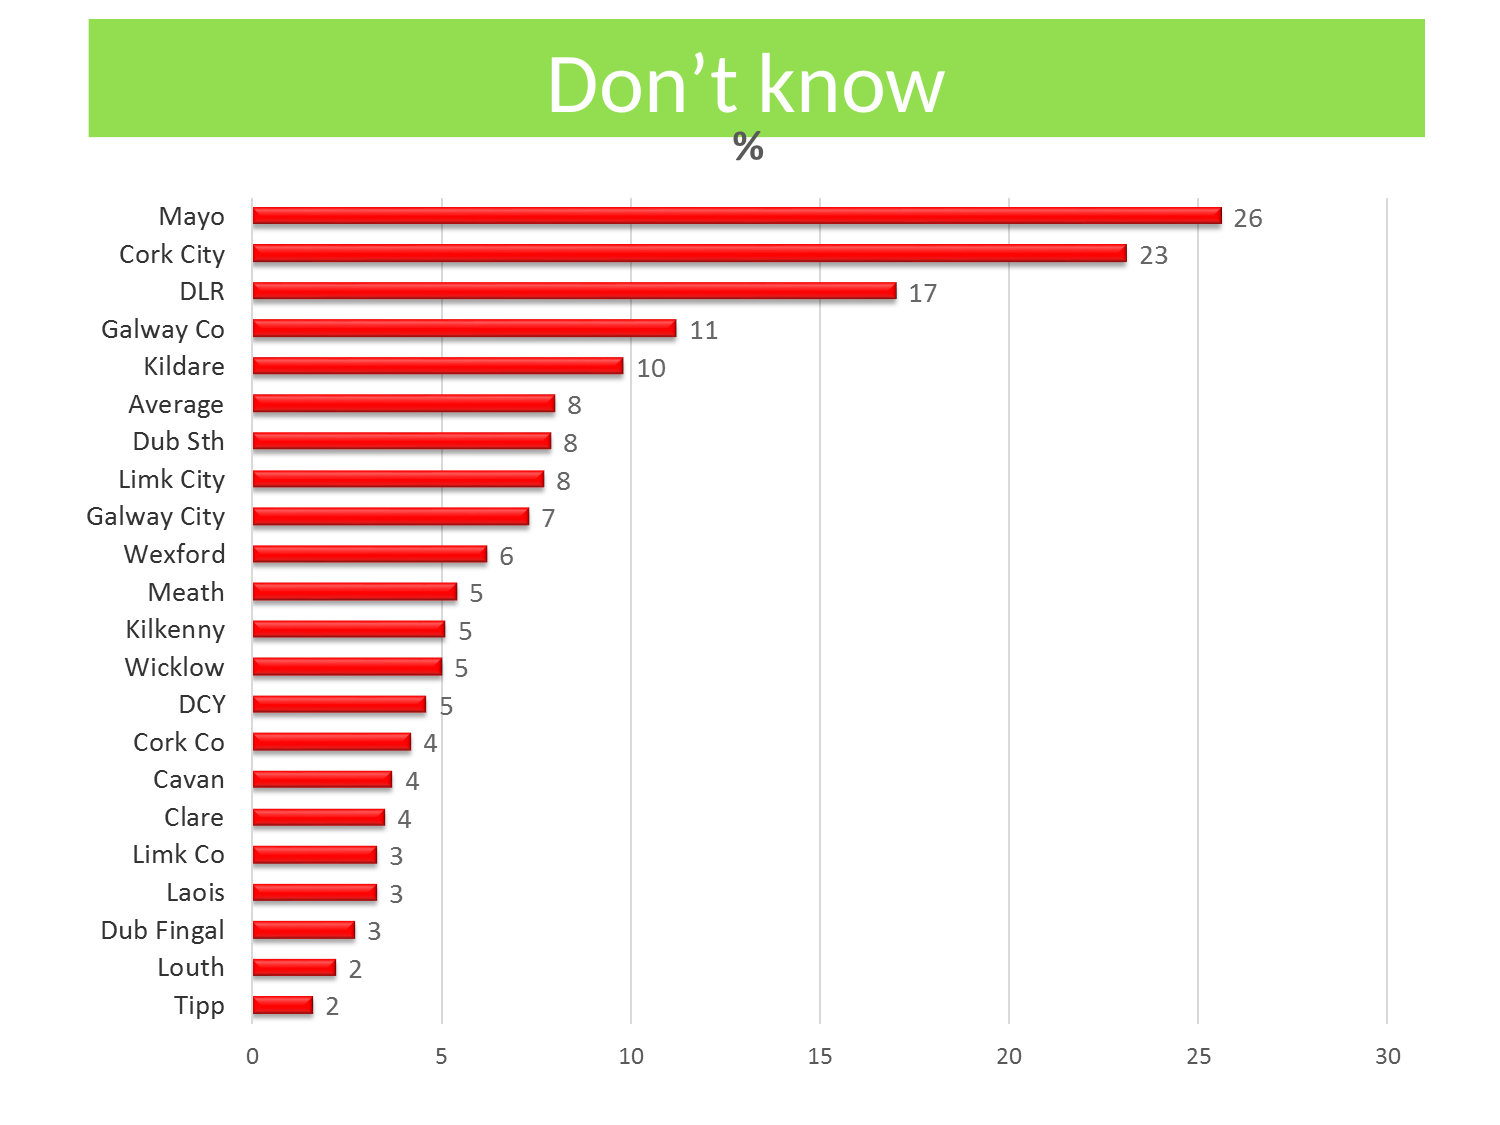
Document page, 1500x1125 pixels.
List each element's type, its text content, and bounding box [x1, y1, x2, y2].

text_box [64, 93, 1432, 1093]
title Don’t know [88, 18, 1426, 92]
